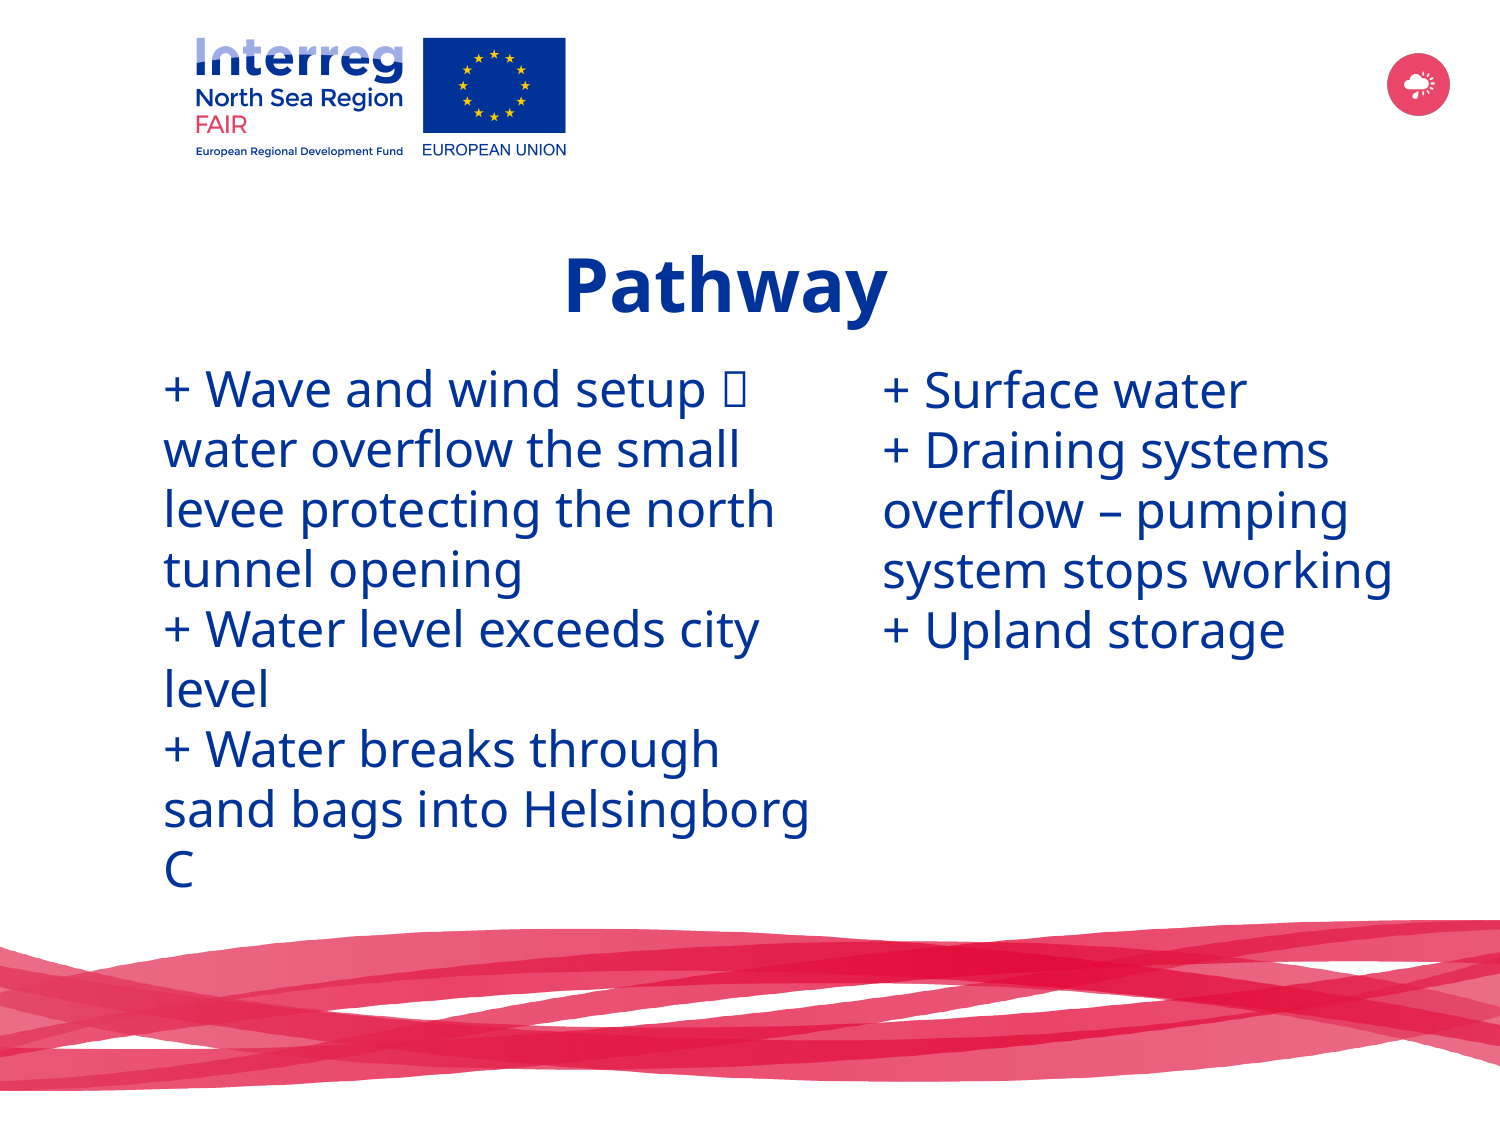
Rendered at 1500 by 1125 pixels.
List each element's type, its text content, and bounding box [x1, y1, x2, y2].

title Pathway [513, 230, 972, 348]
text_box + Wave and wind setup  water overflow the small levee protecting the north tunnel opening + Water level exceeds city level + Water breaks through sand bags into Helsingborg C [163, 350, 842, 769]
picture [168, 10, 593, 192]
picture [0, 848, 1500, 1125]
text_box + Surface water + Draining systems overflow – pumping system stops working + Upland storage [882, 350, 1500, 827]
